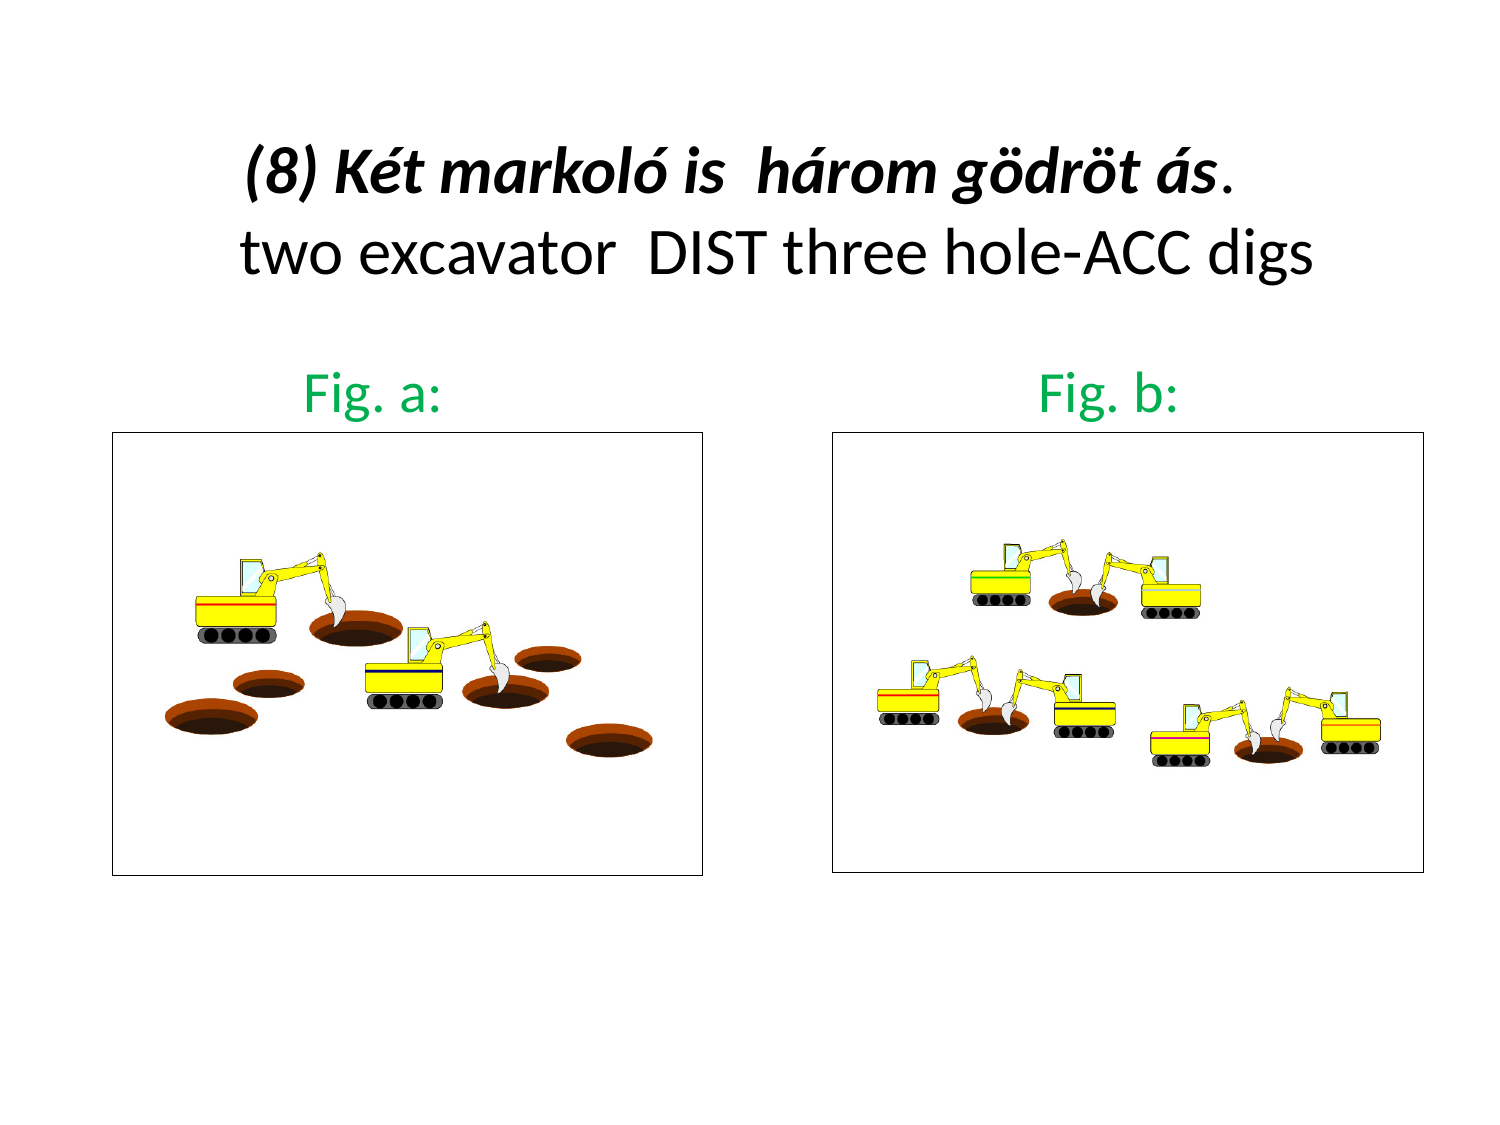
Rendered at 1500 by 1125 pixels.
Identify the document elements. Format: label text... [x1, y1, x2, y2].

title (8) Két markoló is három gödröt ás. two excavator DIST three hole-ACC digs [64, 113, 1415, 302]
list Fig. a: Fig. b: [88, 338, 1439, 1053]
picture [832, 432, 1424, 873]
picture [111, 432, 703, 876]
